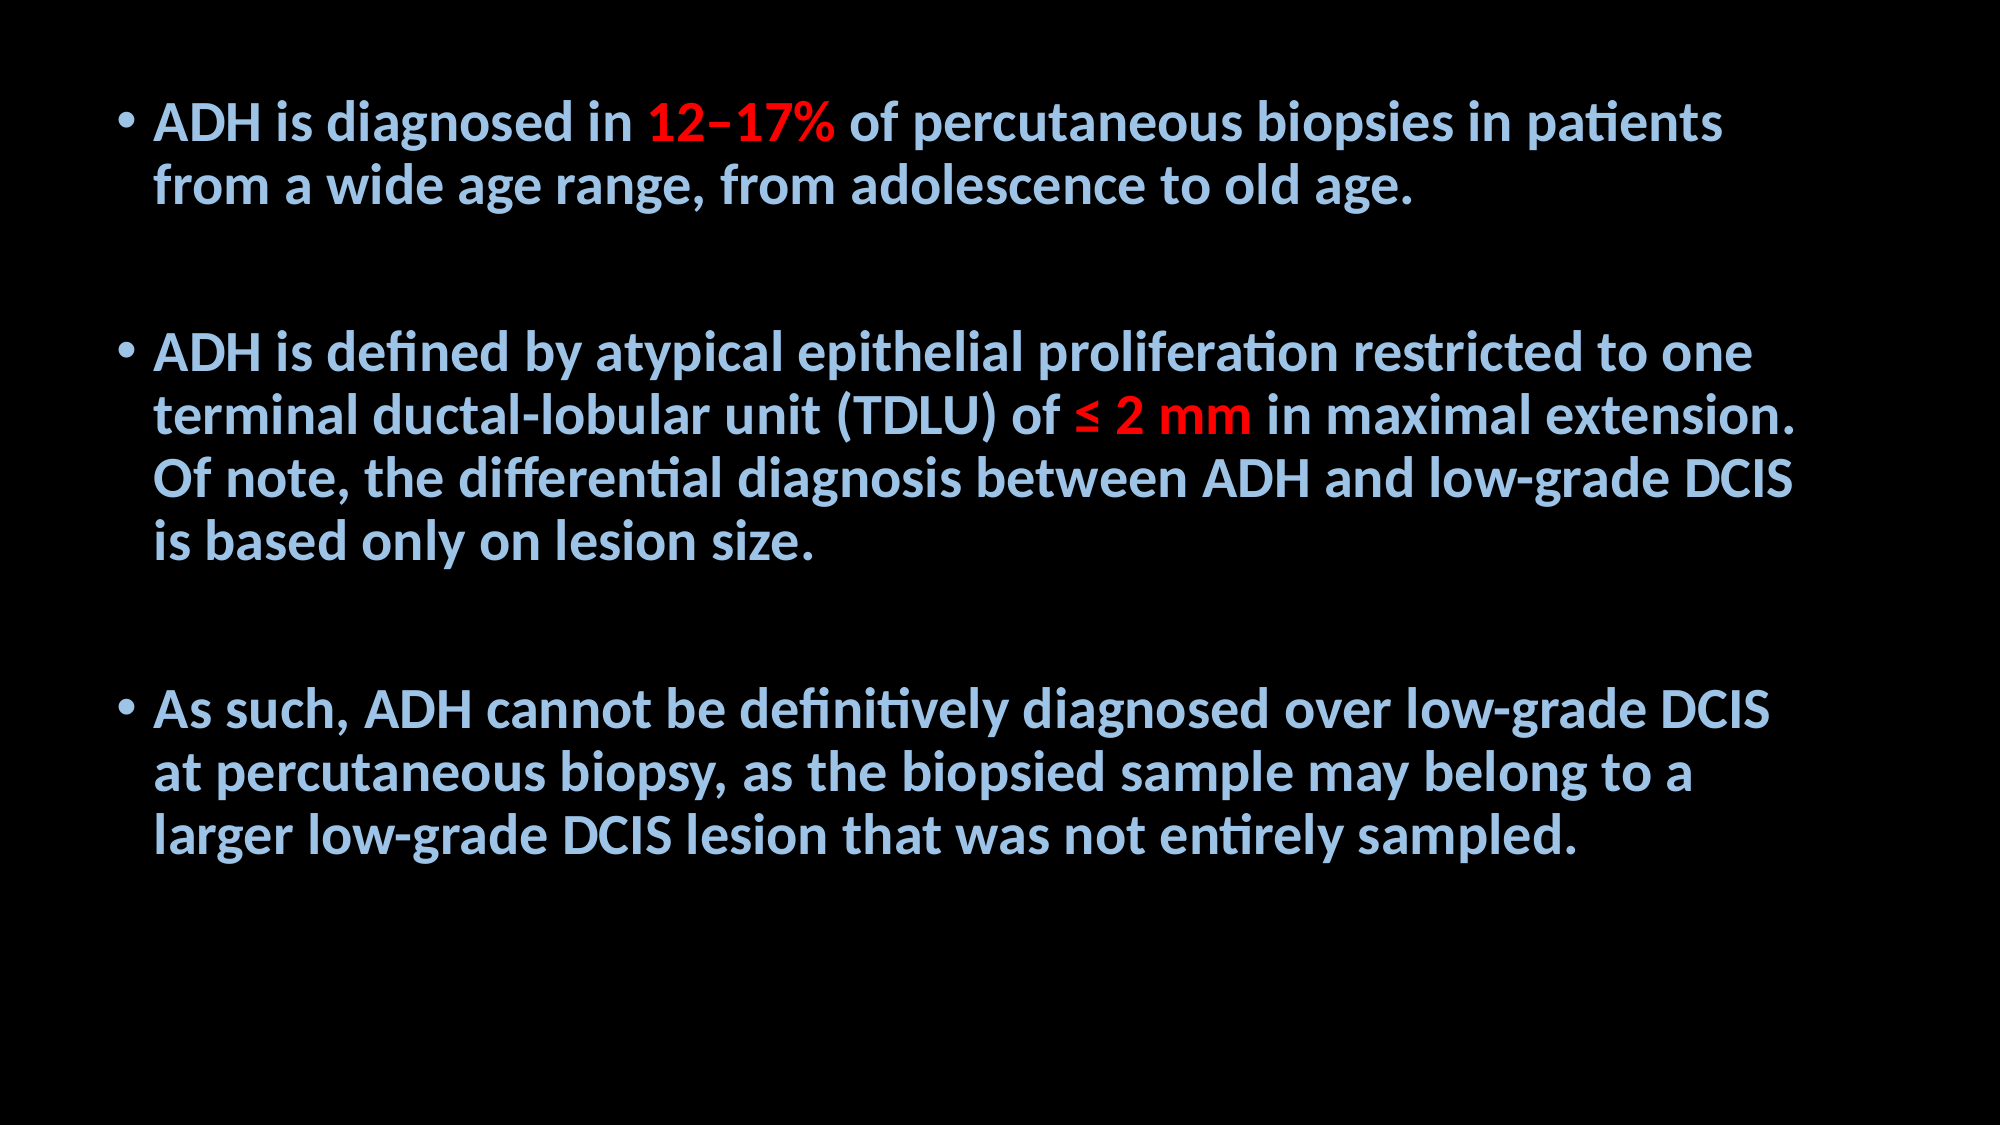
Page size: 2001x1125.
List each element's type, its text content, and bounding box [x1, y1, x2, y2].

list ADH is diagnosed in 12–17% of percutaneous biopsies in patients from a wide age range, from adolescence to old age. ADH is defined by atypical epithelial proliferation restricted to one terminal ductal-lobular unit (TDLU) of ≤ 2 mm in maximal extension. Of note, the differential diagnosis between ADH and low-grade DCIS is based only on lesion size. As such, ADH cannot be definitively diagnosed over low-grade DCIS at percutaneous biopsy, as the biopsied sample may belong to a larger low-grade DCIS lesion that was not entirely sampled. [101, 83, 1827, 981]
